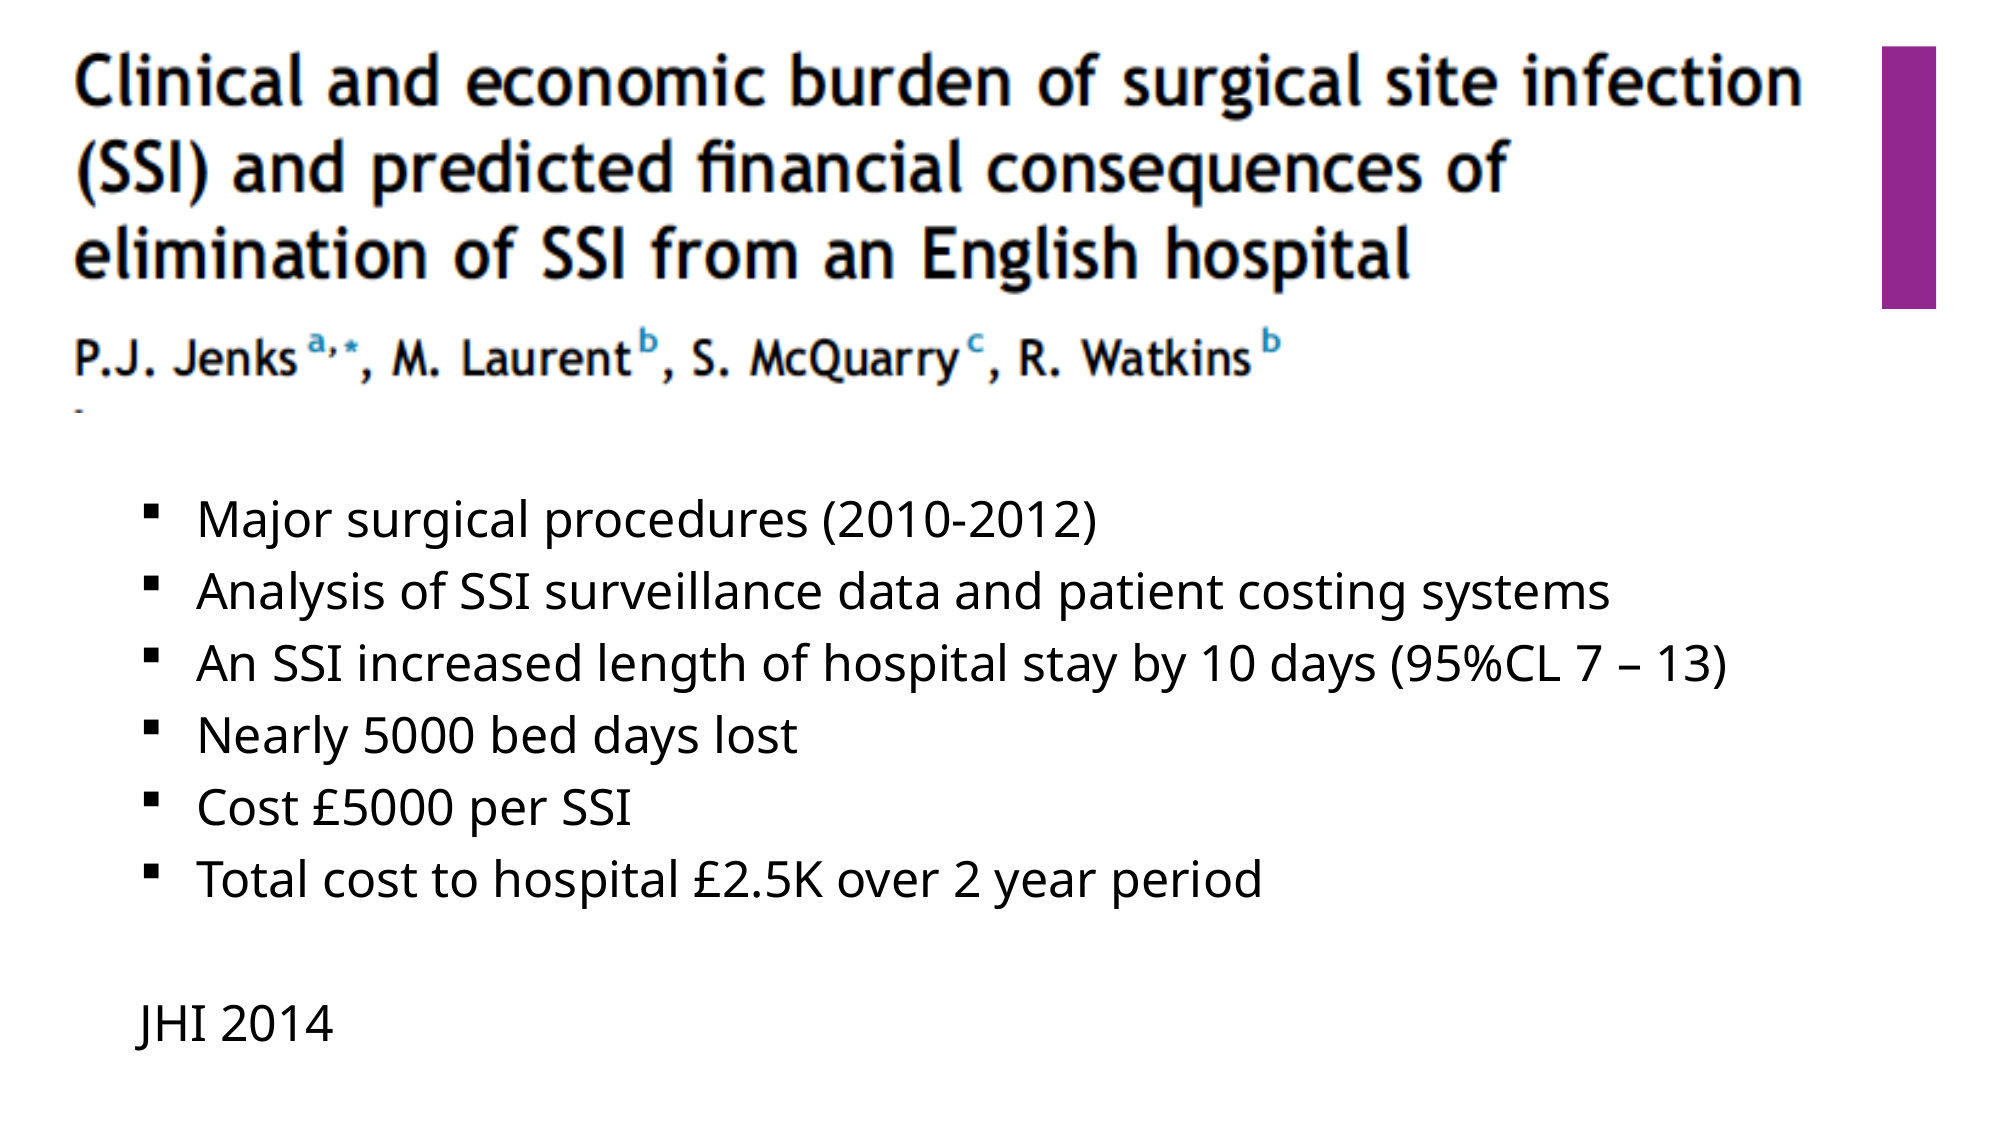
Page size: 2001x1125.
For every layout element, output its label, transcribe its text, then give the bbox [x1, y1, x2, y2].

picture [23, 0, 1882, 413]
text_box Major surgical procedures (2010-2012) Analysis of SSI surveillance data and patient costing systems An SSI increased length of hospital stay by 10 days (95%CL 7 – 13) Nearly 5000 bed days lost Cost £5000 per SSI Total cost to hospital £2.5K over 2 year period JHI 2014 [125, 467, 1743, 1059]
